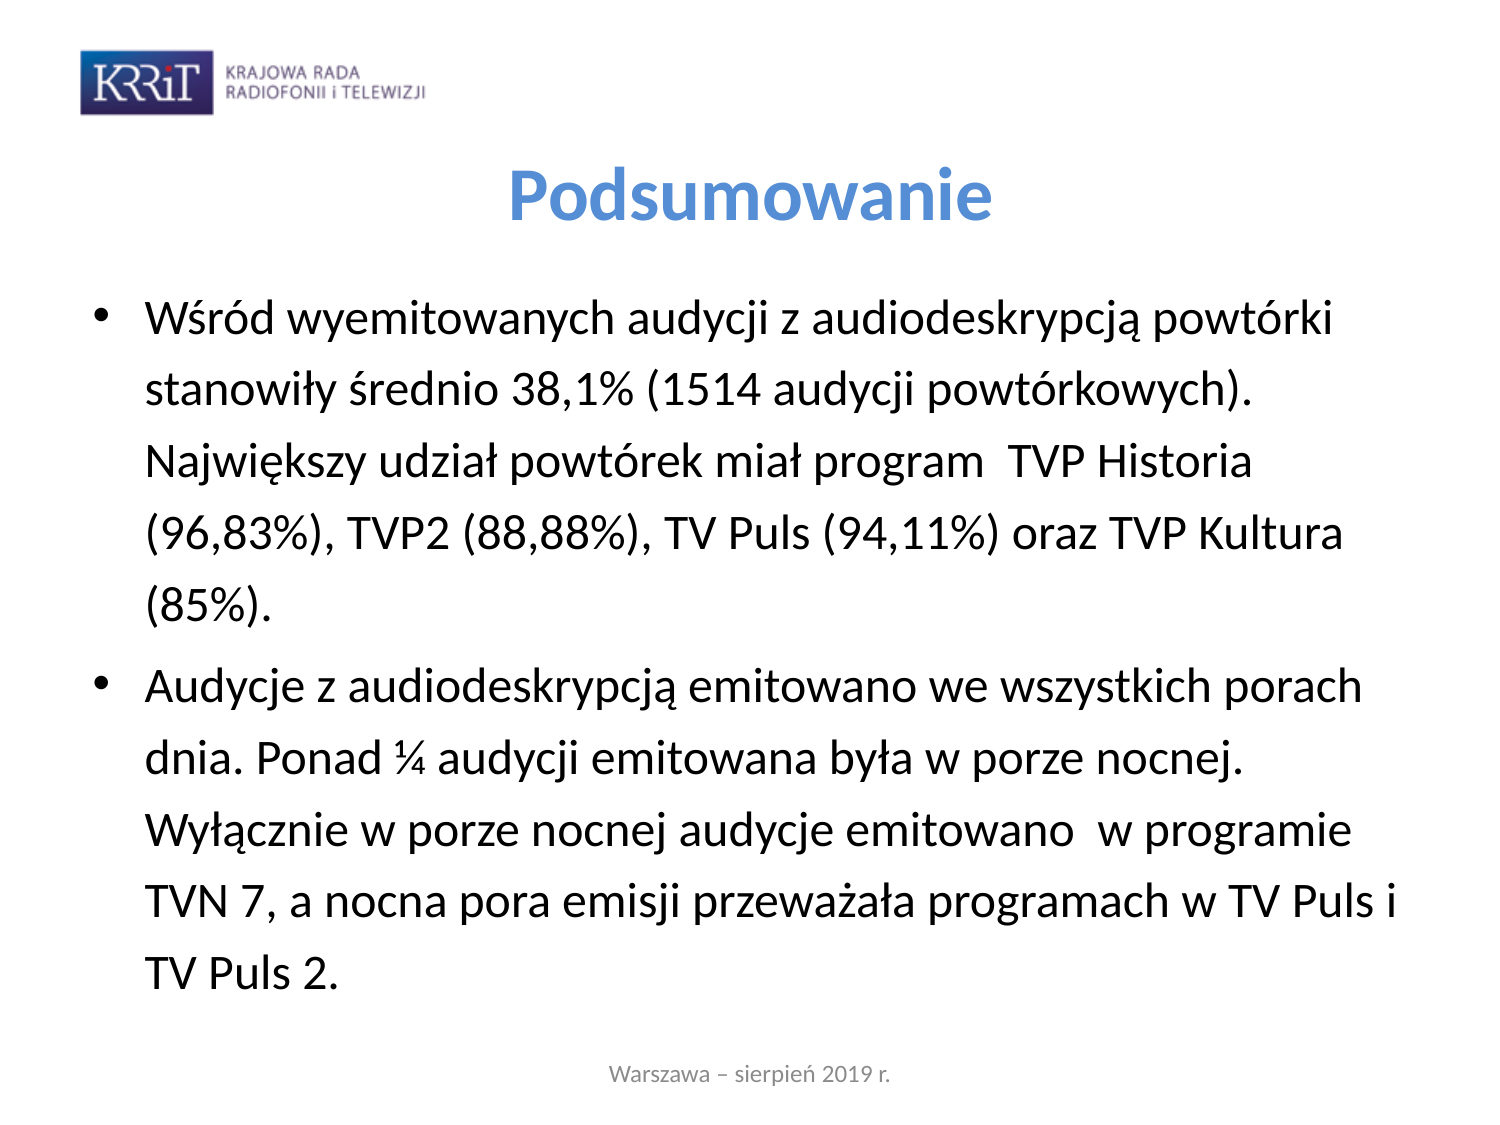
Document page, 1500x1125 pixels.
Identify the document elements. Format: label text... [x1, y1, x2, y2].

list Wśród wyemitowanych audycji z audiodeskrypcją powtórki stanowiły średnio 38,1% (1514 audycji powtórkowych). Największy udział powtórek miał program TVP Historia (96,83%), TVP2 (88,88%), TV Puls (94,11%) oraz TVP Kultura (85%). Audycje z audiodeskrypcją emitowano we wszystkich porach dnia. Ponad ¼ audycji emitowana była w porze nocnej. Wyłącznie w porze nocnej audycje emitowano w programie TVN 7, a nocna pora emisji przeważała programach w TV Puls i TV Puls 2. [77, 243, 1428, 1035]
title Podsumowanie [76, 137, 1427, 244]
picture [76, 42, 429, 125]
footer Warszawa – sierpień 2019 r. [512, 1042, 988, 1103]
